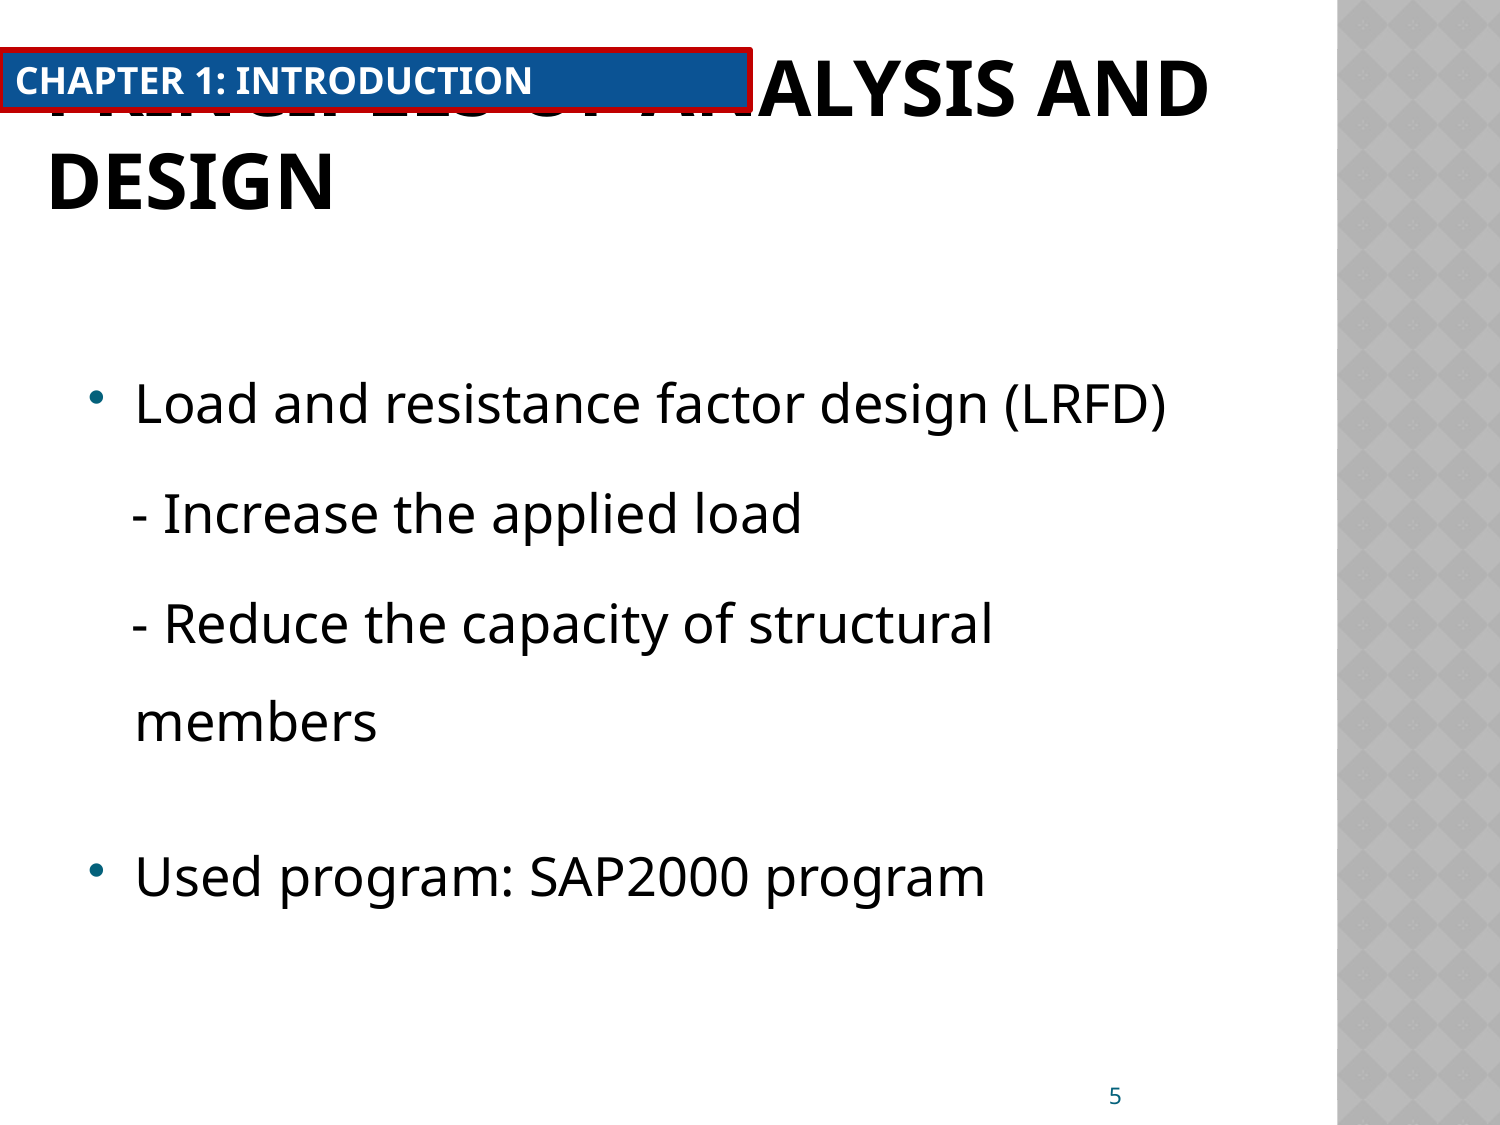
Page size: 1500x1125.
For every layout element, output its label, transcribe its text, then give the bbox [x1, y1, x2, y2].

title Principles of analysis and design [37, 37, 1338, 225]
slide_number 5 [1025, 1075, 1122, 1113]
list Load and resistance factor design (LRFD) - Increase the applied load - Reduce the capacity of structural members Used program: SAP2000 program [75, 329, 1263, 1125]
text_box CHAPTER 1: INTRODUCTION [0, 49, 750, 110]
